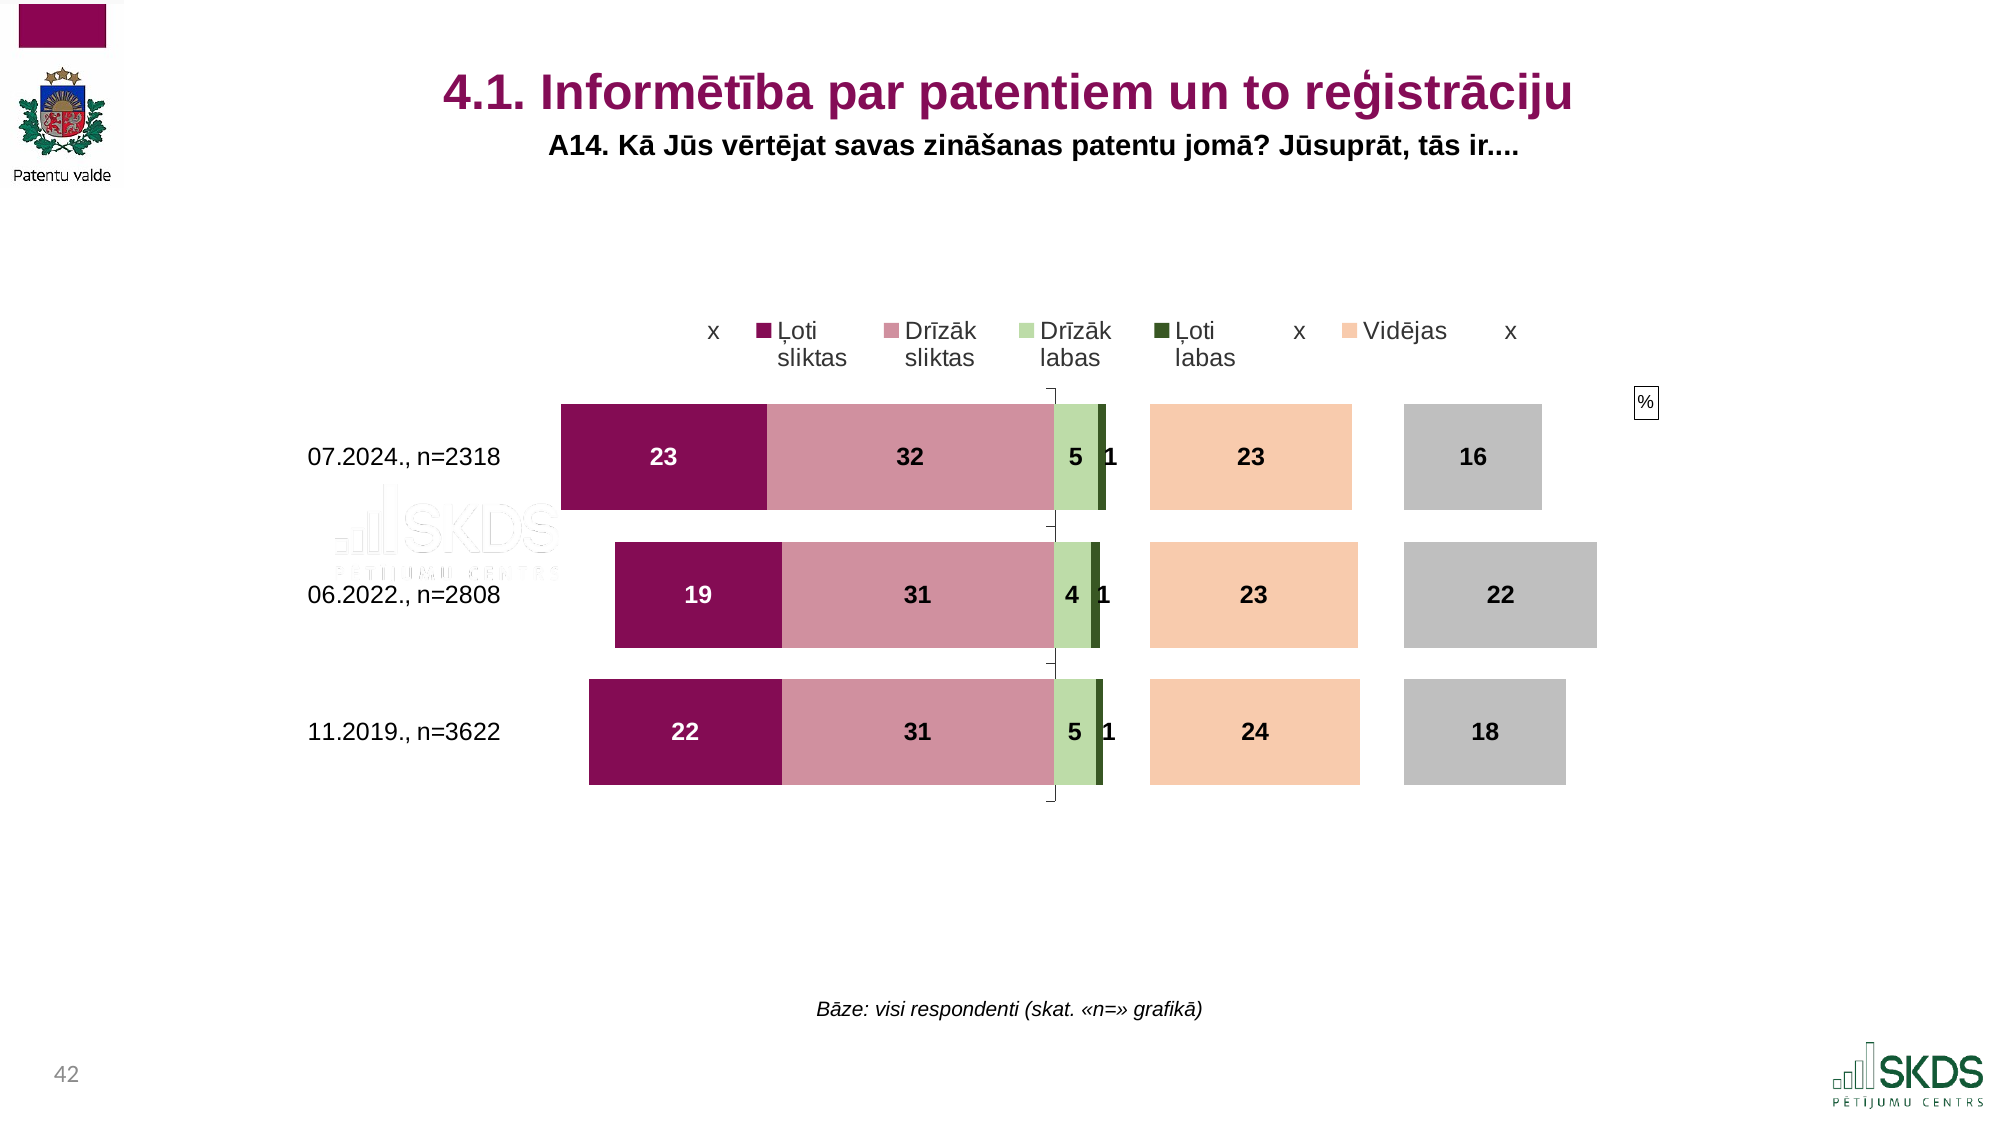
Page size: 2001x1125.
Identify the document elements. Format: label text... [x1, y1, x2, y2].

text_box Bāze: visi respondenti (skat. «n=» grafikā) [417, 988, 1602, 1029]
slide_number 42 [29, 1042, 95, 1103]
text_box A14. Kā Jūs vērtējat savas zināšanas patentu jomā? Jūsuprāt, tās ir.... [100, 118, 1970, 169]
chart [303, 298, 1697, 827]
picture [0, 0, 124, 188]
picture [1832, 1042, 1987, 1110]
text_box 4.1. Informētība par patentiem un to reģistrāciju [26, 29, 1993, 161]
